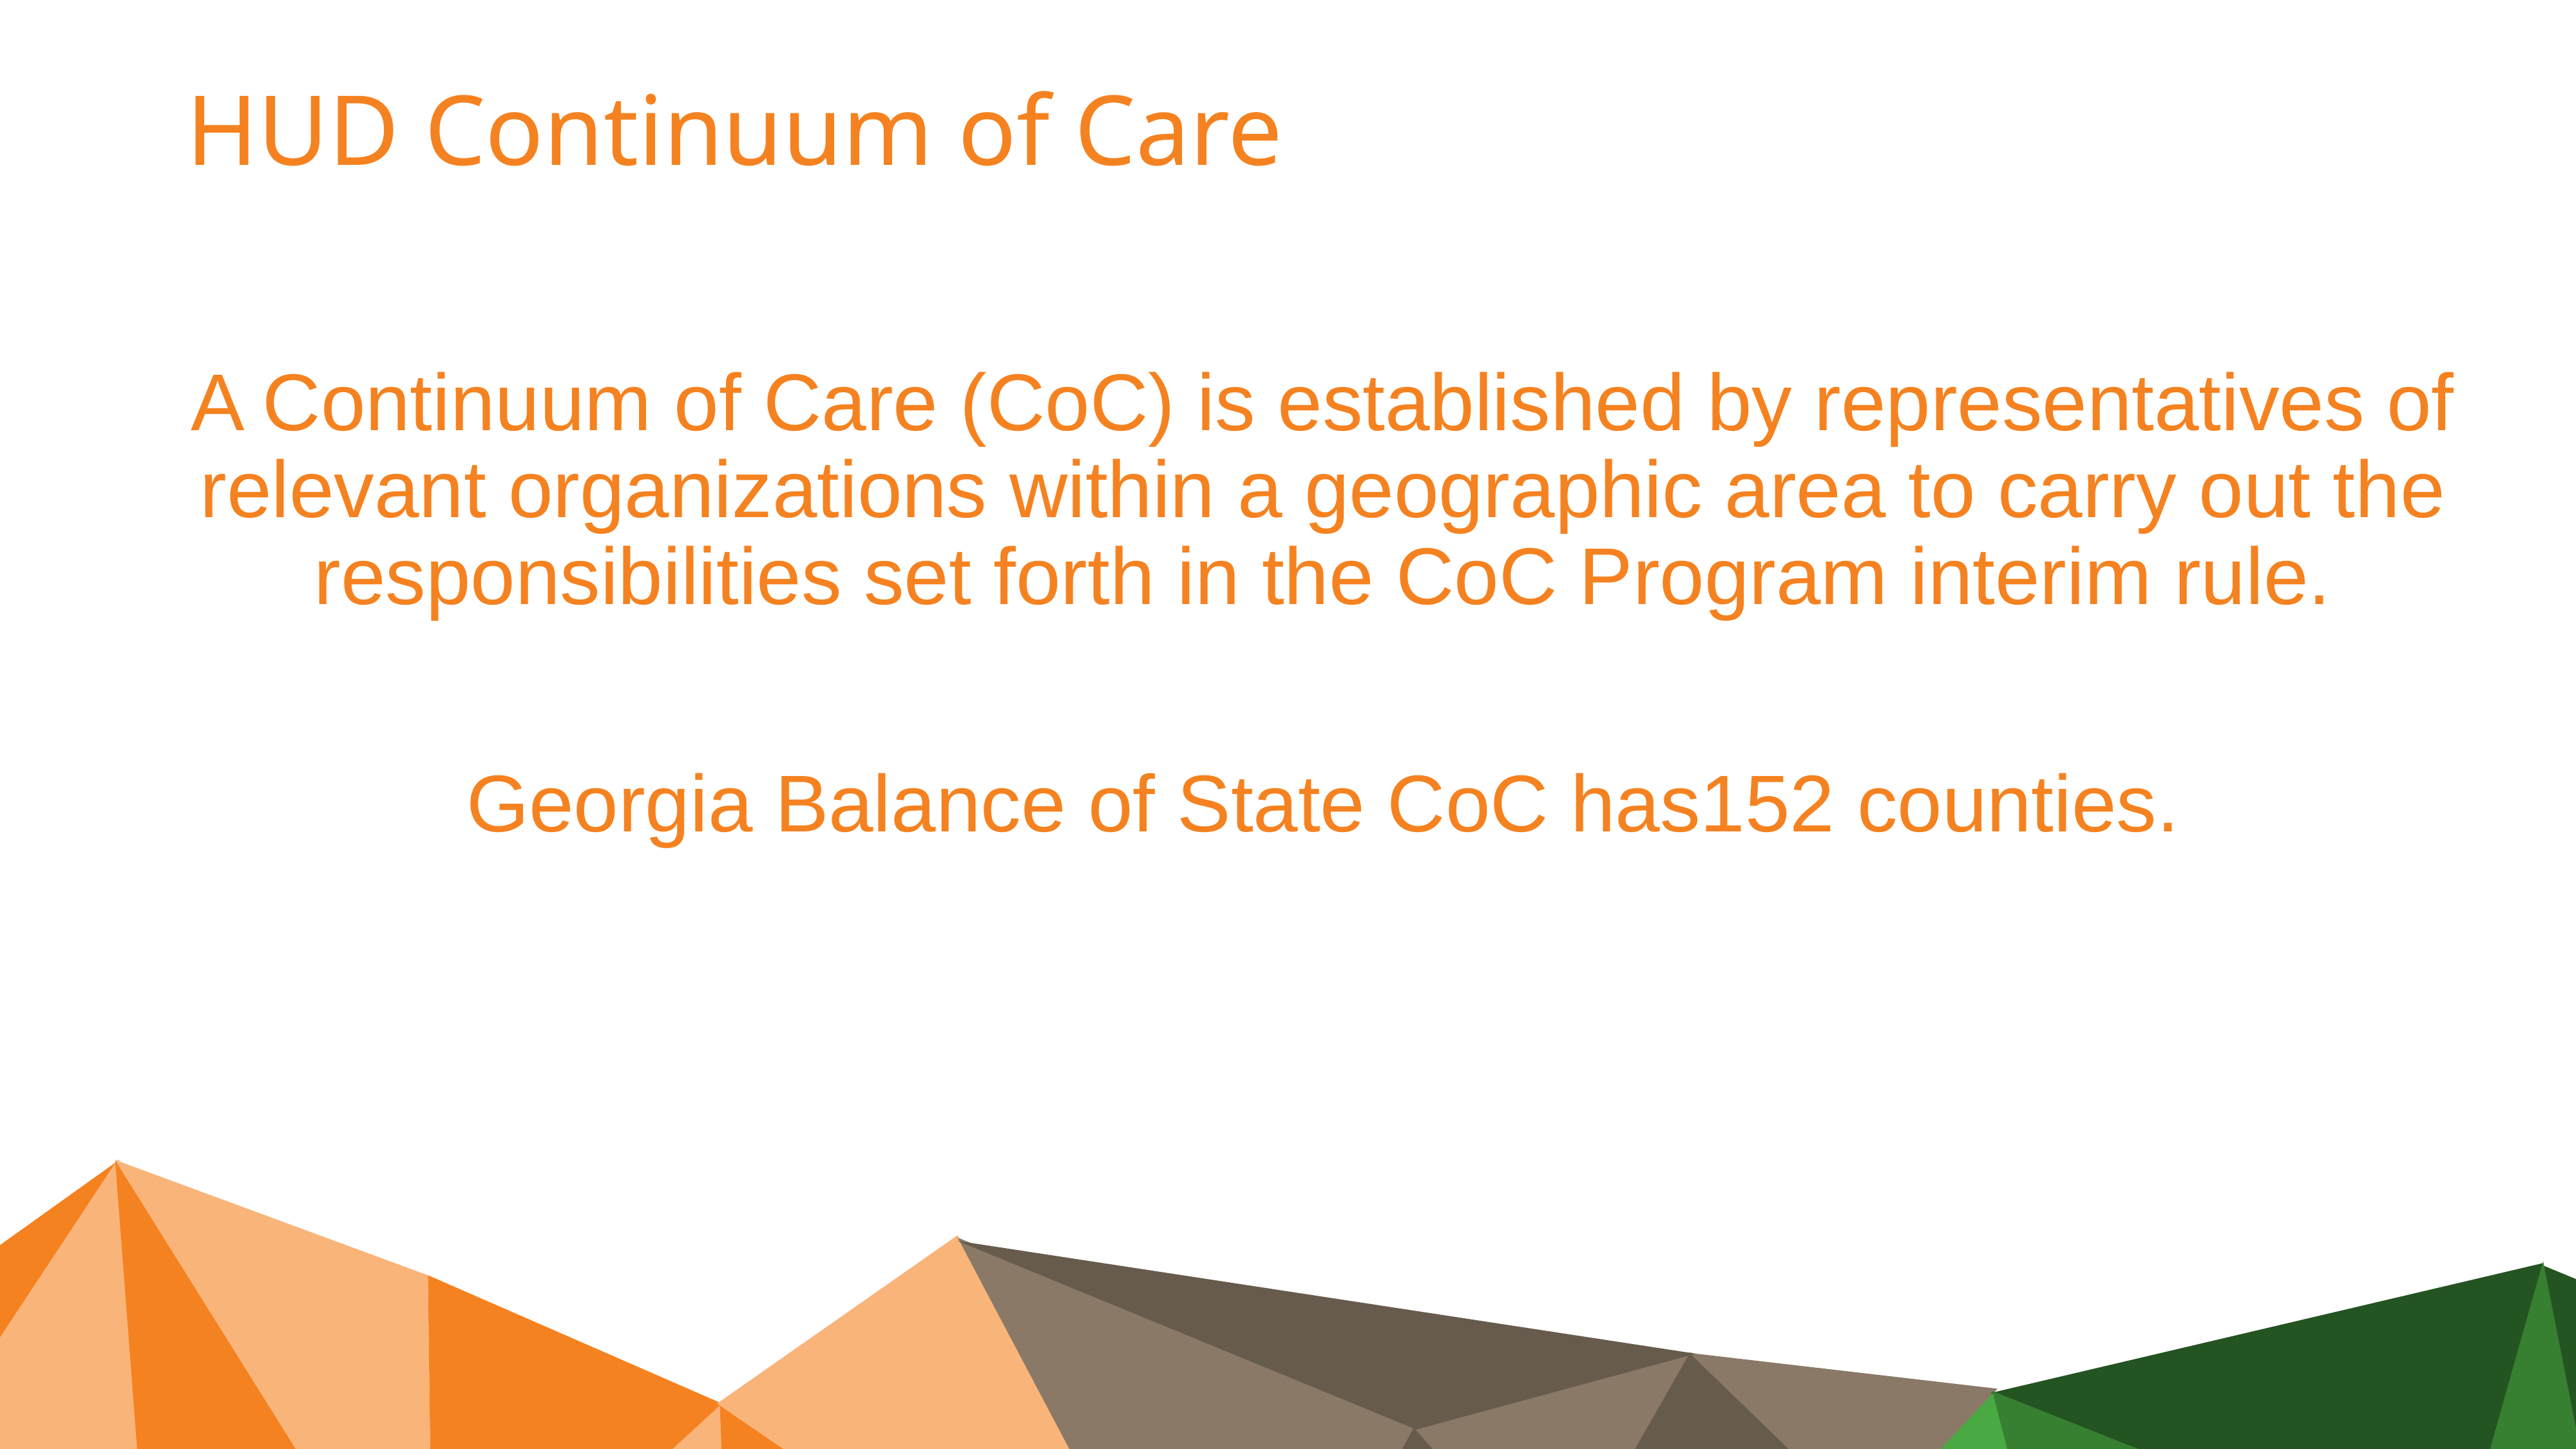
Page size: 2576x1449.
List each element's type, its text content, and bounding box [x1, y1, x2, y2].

title HUD Continuum of Care [177, 77, 2399, 292]
list A Continuum of Care (CoC) is established by representatives of relevant organizations within a geographic area to carry out the responsibilities set forth in the CoC Program interim rule. Georgia Balance of State CoC has152 counties. [177, 355, 2470, 1169]
